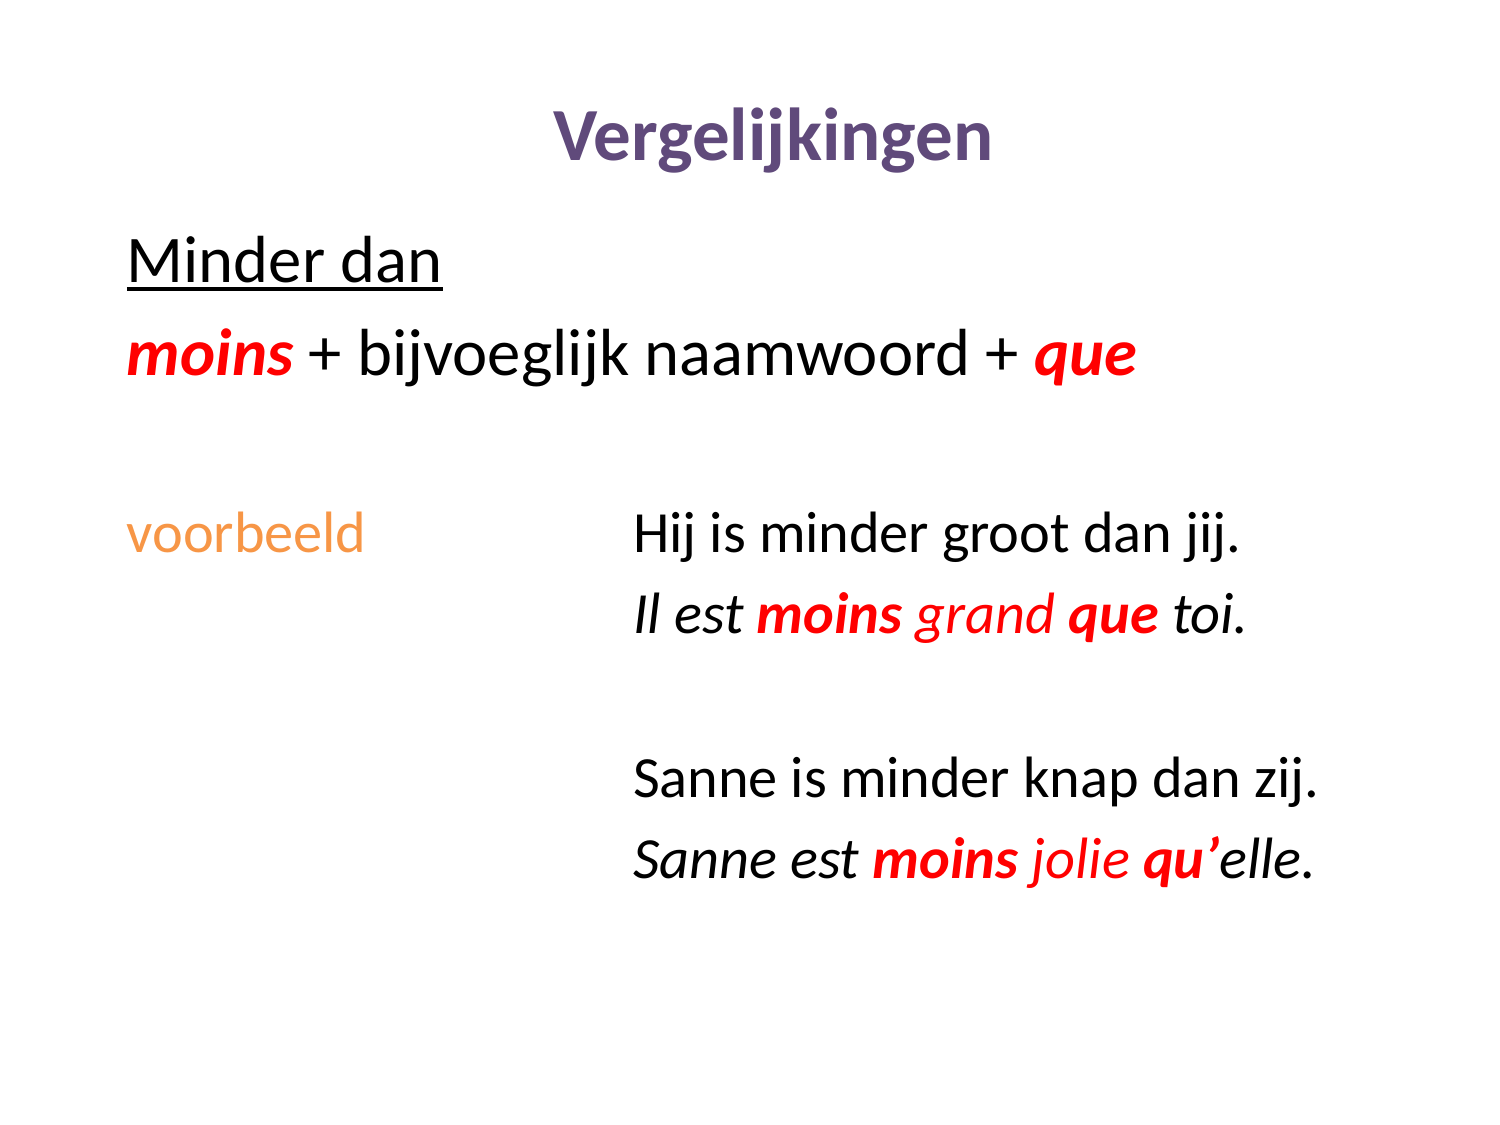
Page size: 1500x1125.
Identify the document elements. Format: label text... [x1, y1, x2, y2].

text_box Minder dan moins + bijvoeglijk naamwoord + que voorbeeld Hij is minder groot dan jij. Il est moins grand que toi. Sanne is minder knap dan zij. Sanne est moins jolie qu’elle. [112, 208, 1388, 988]
text_box Vergelijkingen [112, 78, 1435, 208]
